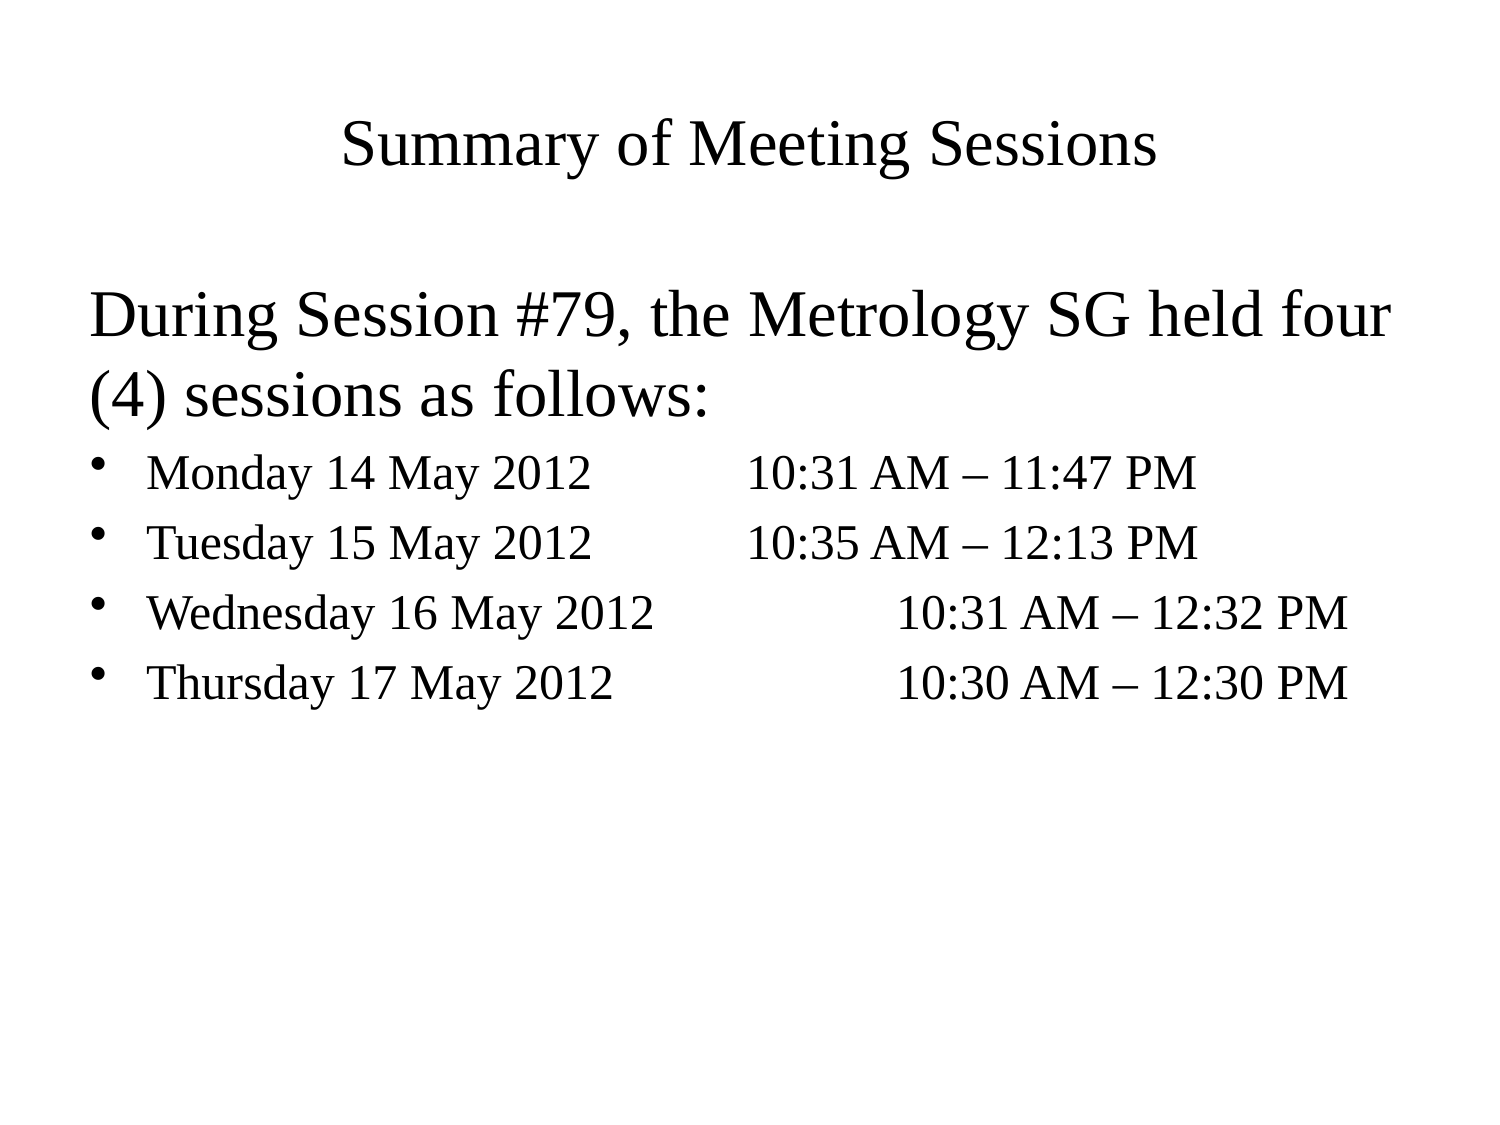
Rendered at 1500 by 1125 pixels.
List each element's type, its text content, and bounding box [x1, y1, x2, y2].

title Summary of Meeting Sessions [75, 45, 1425, 233]
list During Session #79, the Metrology SG held four (4) sessions as follows: Monday 14 May 2012 10:31 AM – 11:47 PM Tuesday 15 May 2012 10:35 AM – 12:13 PM Wednesday 16 May 2012 10:31 AM – 12:32 PM Thursday 17 May 2012 10:30 AM – 12:30 PM [75, 262, 1425, 1005]
